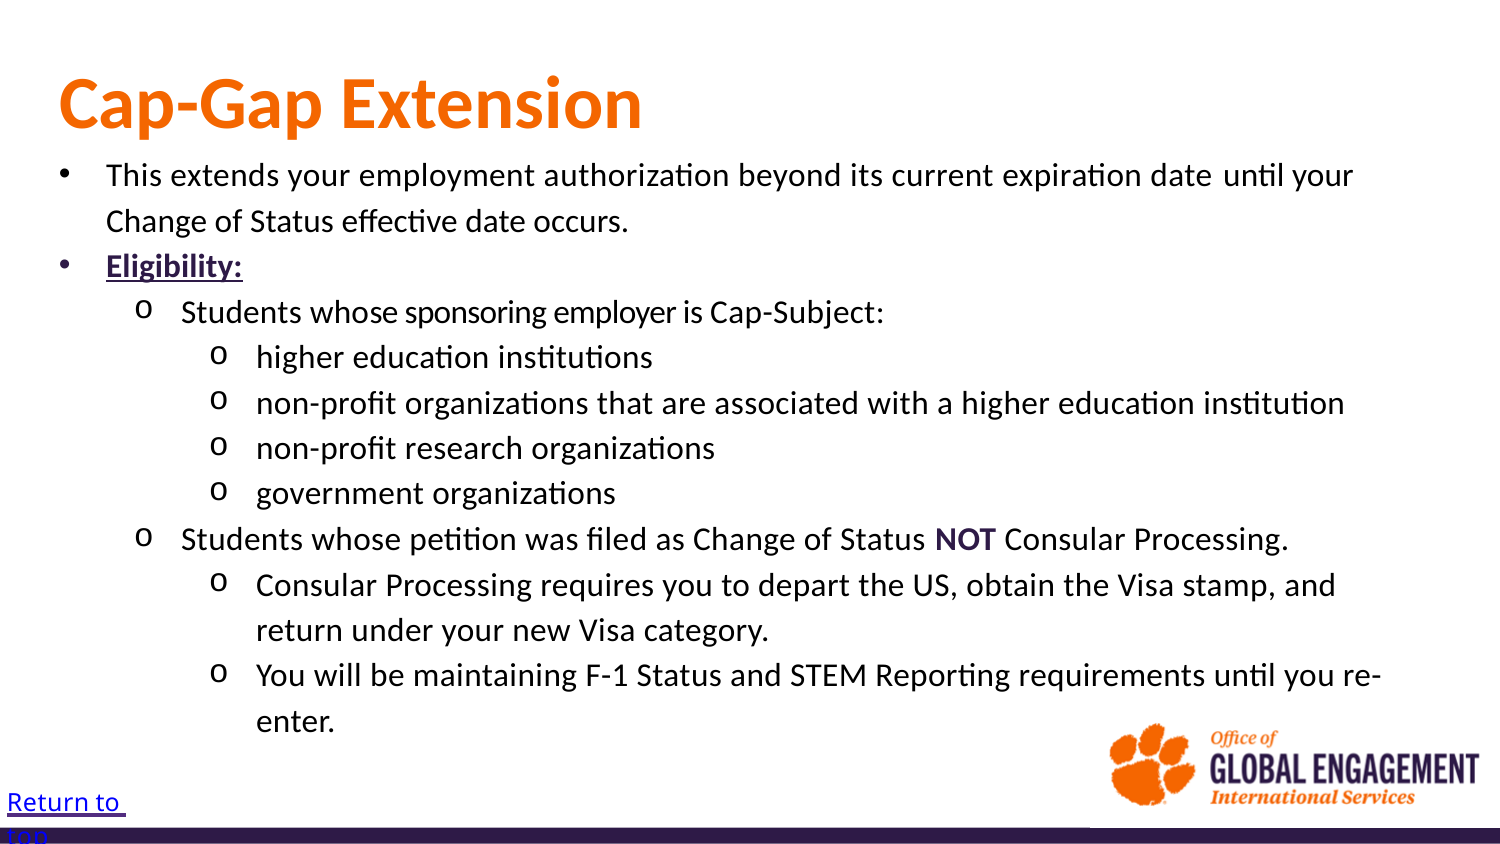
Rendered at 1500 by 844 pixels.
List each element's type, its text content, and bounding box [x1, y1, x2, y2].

title Cap-Gap Extension [57, 51, 1375, 145]
picture [1090, 707, 1500, 828]
text_box Return to top [4, 784, 165, 844]
text_box This extends your employment authorization beyond its current expiration date until your Change of Status effective date occurs. Eligibility: Students whose sponsoring employer is Cap-Subject: higher education institutions non-profit organizations that are associated with a higher education institution non-profit research organizations government organizations Students whose petition was filed as Change of Status NOT Consular Processing. Consular Processing requires you to depart the US, obtain the Visa stamp, and return under your new Visa category. You will be maintaining F-1 Status and STEM Reporting requirements until you re-enter. [56, 145, 1425, 739]
